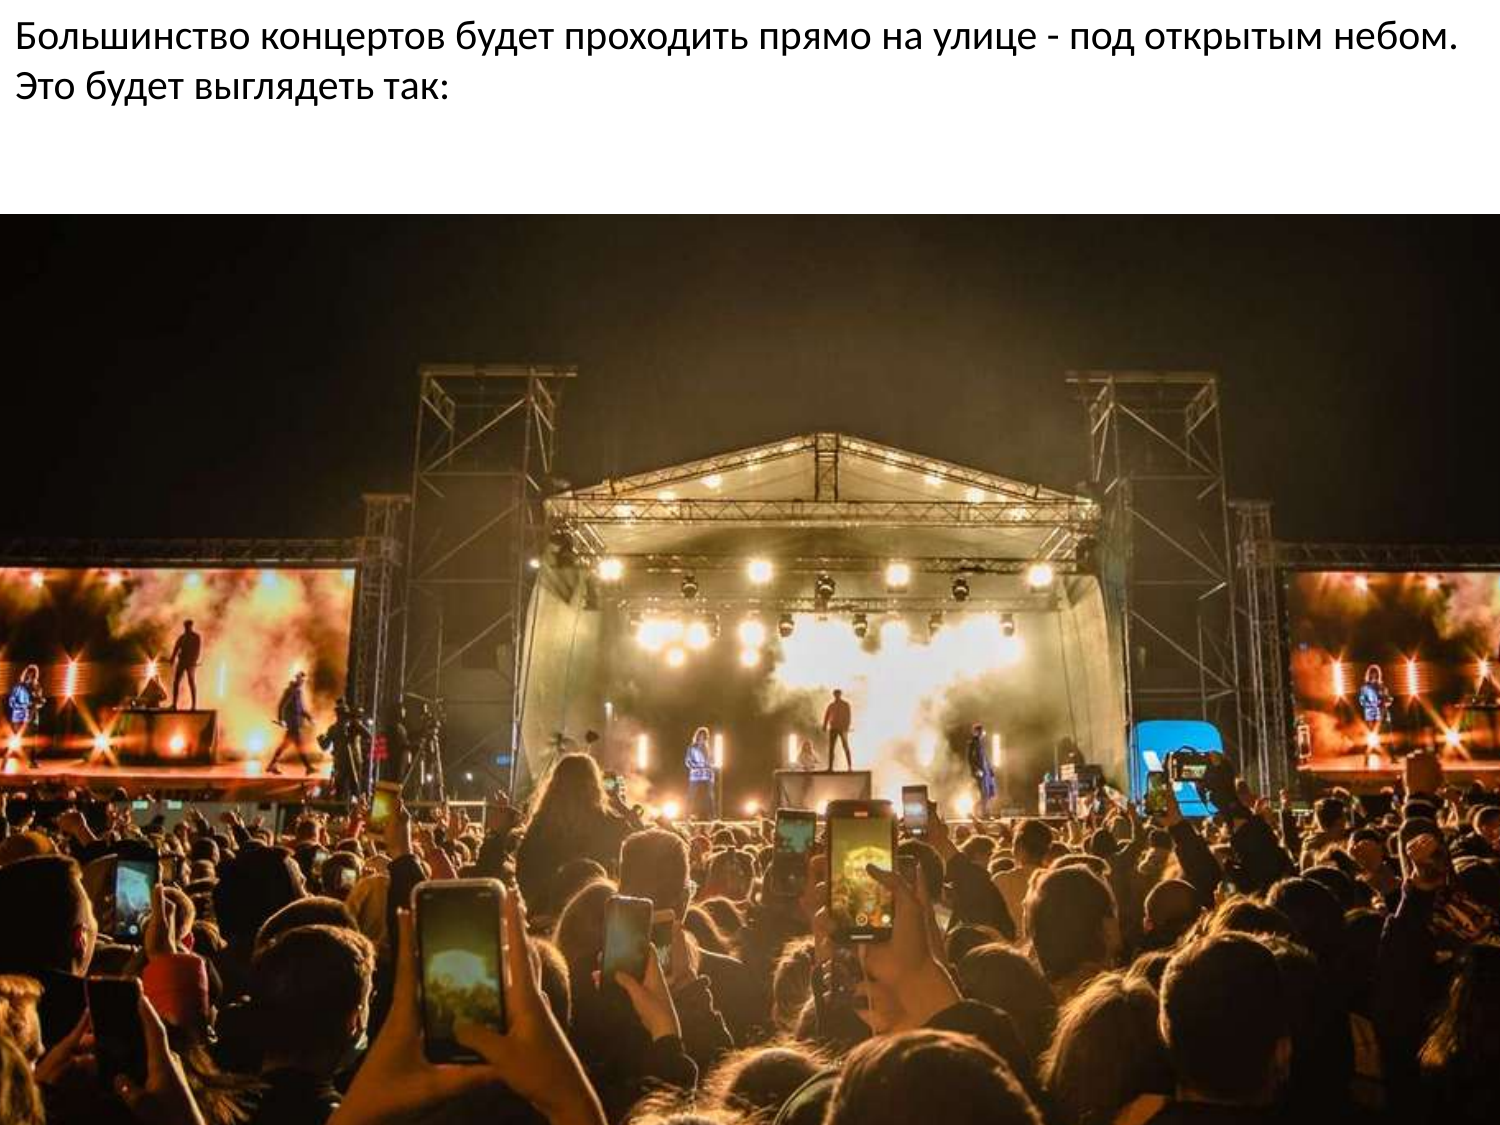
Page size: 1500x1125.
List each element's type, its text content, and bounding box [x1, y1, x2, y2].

list Большинство концертов будет проходить прямо на улице - под открытым небом. Это будет выглядеть так: [0, 0, 1500, 173]
picture [0, 214, 1500, 1125]
